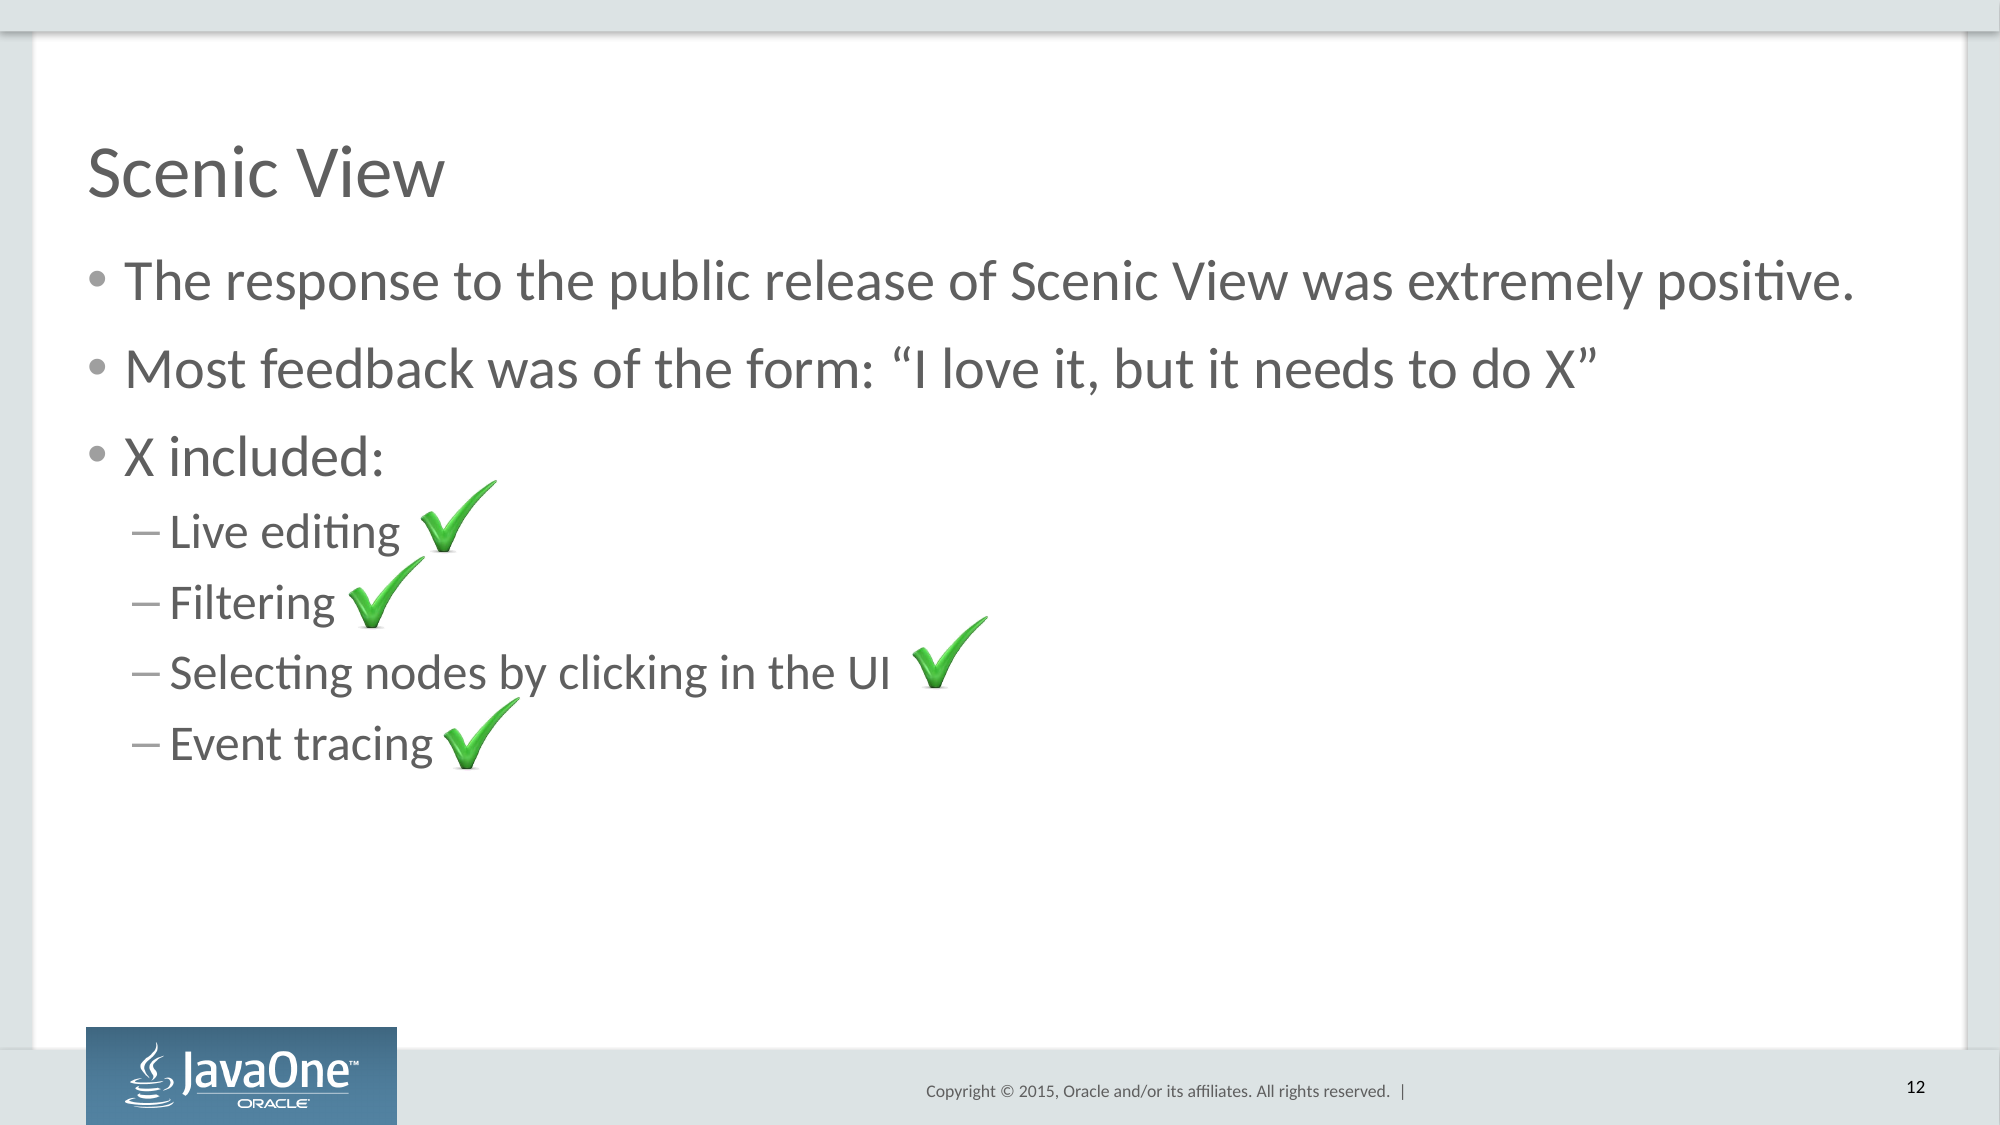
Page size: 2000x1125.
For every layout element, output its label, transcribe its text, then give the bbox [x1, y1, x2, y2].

text_box 12 [1899, 1068, 1933, 1104]
list The response to the public release of Scenic View was extremely positive. Most feedback was of the form: “I love it, but it needs to do X” X included: Live editing Filtering Selecting nodes by clicking in the UI Event tracing [87, 249, 1913, 975]
picture [340, 467, 502, 630]
title Scenic View [87, 66, 1913, 213]
picture [86, 1027, 397, 1125]
picture [903, 603, 993, 691]
picture [435, 684, 525, 771]
